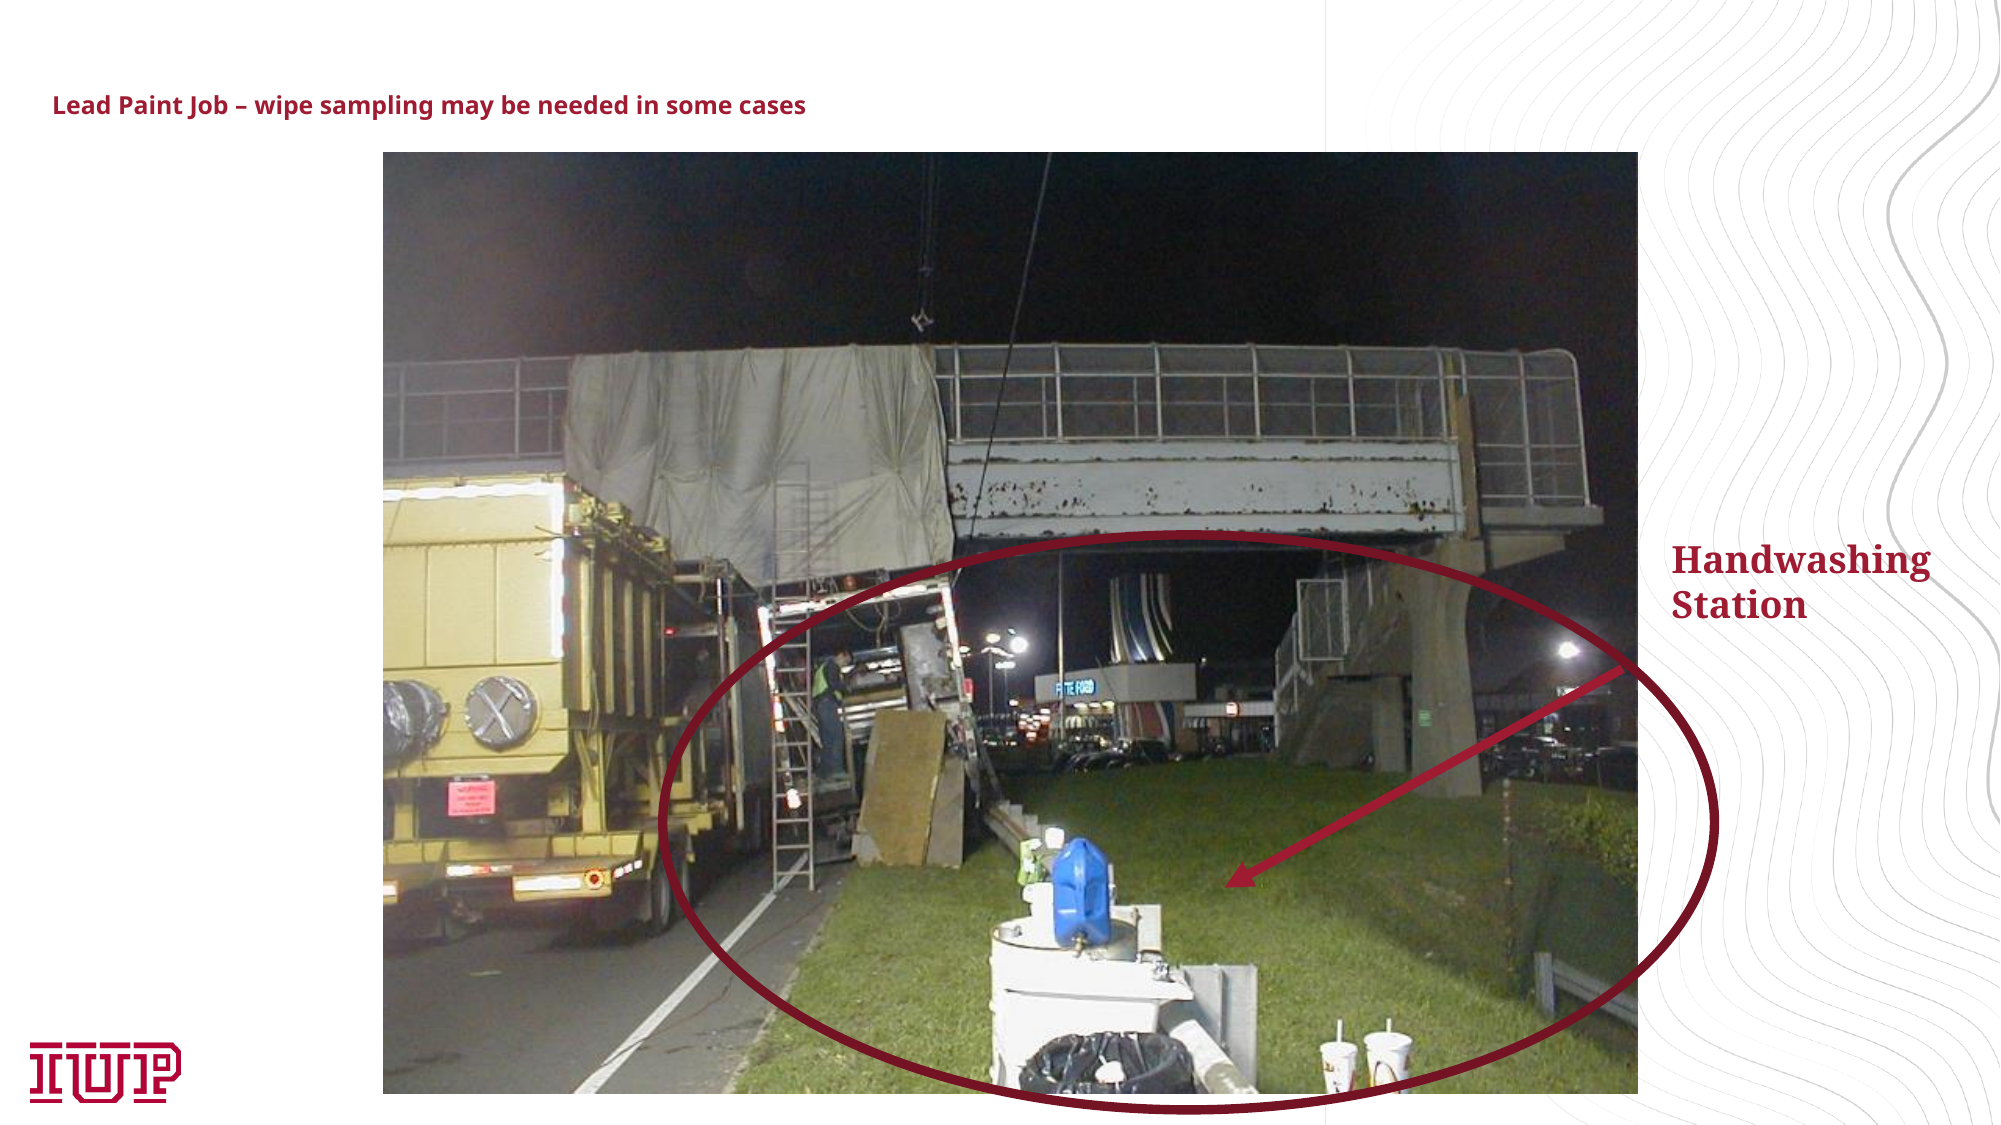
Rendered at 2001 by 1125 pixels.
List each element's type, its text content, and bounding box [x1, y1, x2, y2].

text_box [1638, 671, 1716, 974]
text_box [1224, 668, 1623, 888]
text_box [1010, 1094, 1367, 1111]
title Lead Paint Job – wipe sampling may be needed in some cases [37, 84, 1963, 165]
picture [383, 0, 2000, 1125]
text_box Handwashing Station [1656, 528, 1954, 634]
